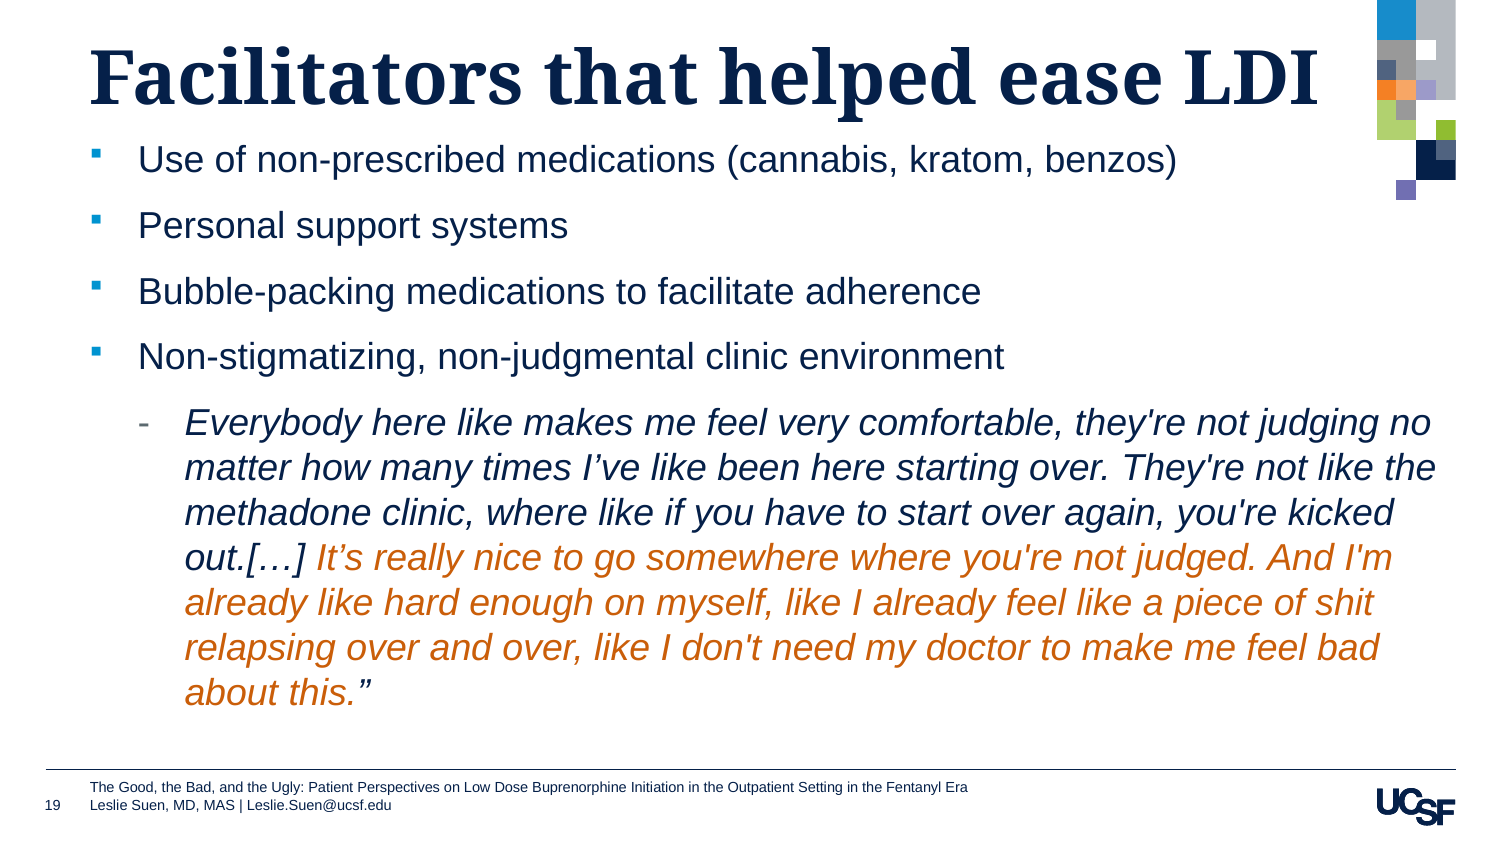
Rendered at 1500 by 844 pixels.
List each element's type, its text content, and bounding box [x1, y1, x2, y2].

list Use of non-prescribed medications (cannabis, kratom, benzos) Personal support systems Bubble-packing medications to facilitate adherence Non-stigmatizing, non-judgmental clinic environment Everybody here like makes me feel very comfortable, they're not judging no matter how many times I’ve like been here starting over. They're not like the methadone clinic, where like if you have to start over again, you're kicked out.[…] It’s really nice to go somewhere where you're not judged. And I'm already like hard enough on myself, like I already feel like a piece of shit relapsing over and over, like I don't need my doctor to make me feel bad about this.” [74, 127, 1459, 609]
slide_number 19 [44, 793, 85, 814]
text_box The Good, the Bad, and the Ugly: Patient Perspectives on Low Dose Buprenorphine Initiation in the Outpatient Setting in the Fentanyl Era Leslie Suen, MD, MAS | Leslie.Suen@ucsf.edu [89, 796, 1015, 814]
title Facilitators that helped ease LDI [74, 52, 1347, 128]
